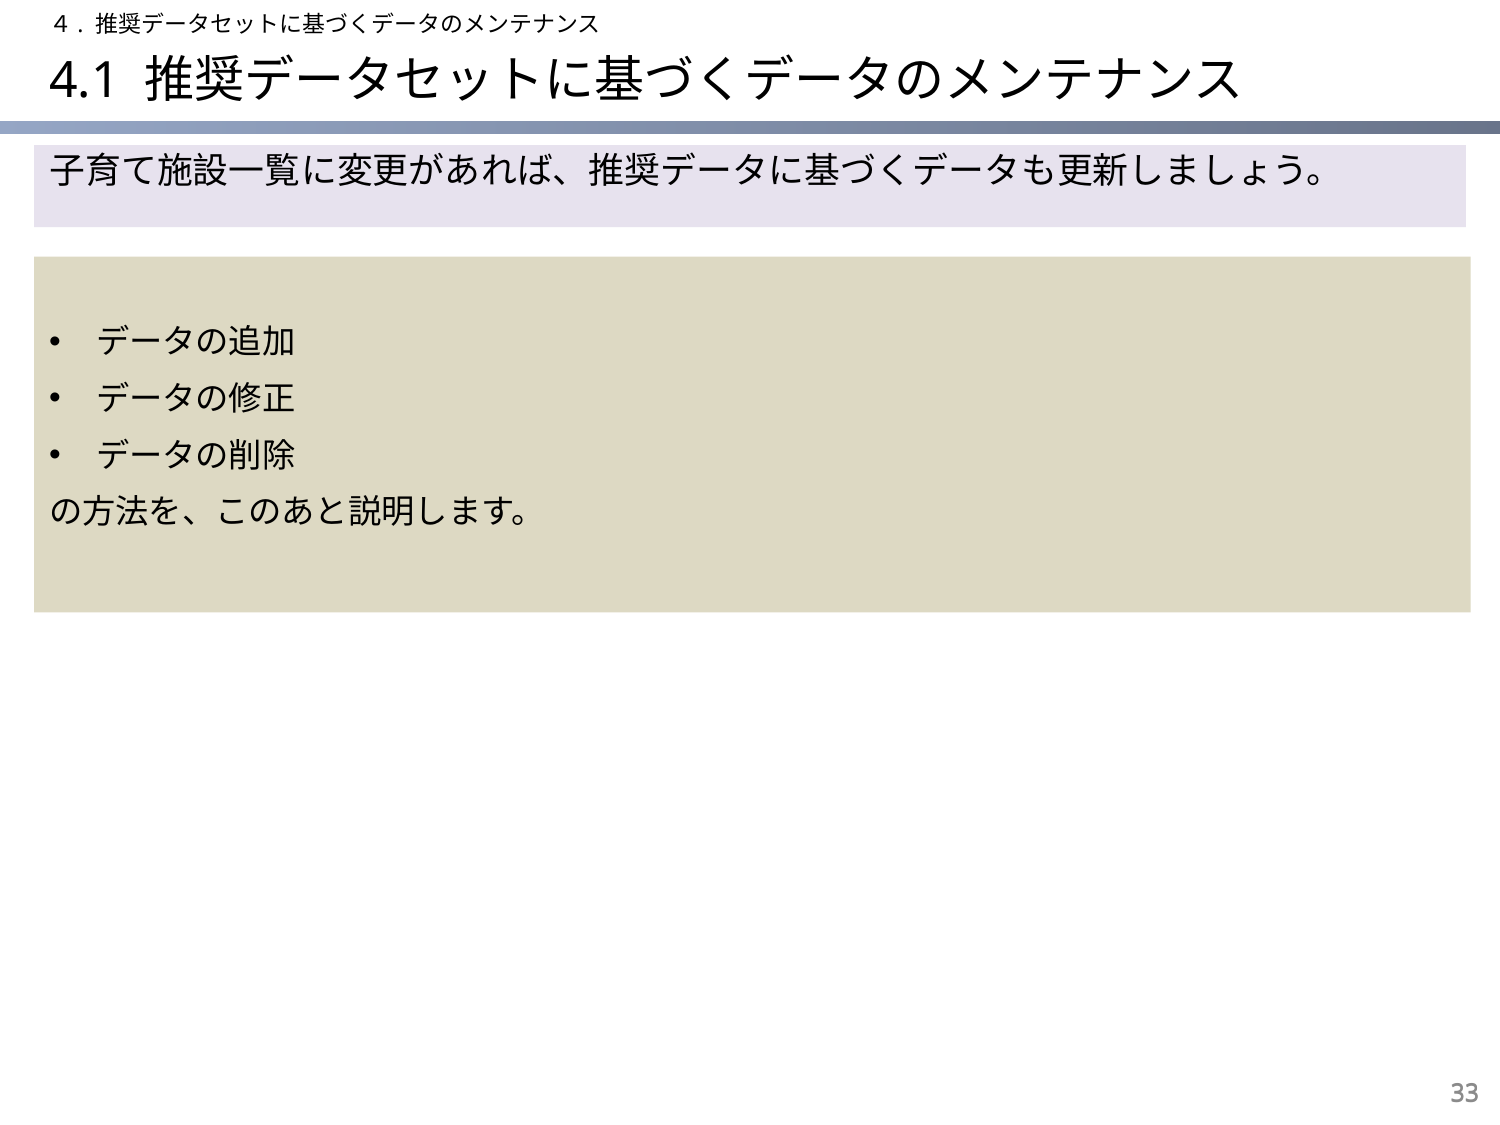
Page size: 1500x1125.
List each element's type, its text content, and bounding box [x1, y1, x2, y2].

slide_number 33 [1411, 1070, 1495, 1118]
title 4.1 推奨データセットに基づくデータのメンテナンス [34, 46, 1275, 116]
list データの追加 データの修正 データの削除 の方法を、このあと説明します。 [34, 256, 1471, 613]
list ４. 推奨データセットに基づくデータのメンテナンス [34, 4, 1271, 41]
list 子育て施設一覧に変更があれば、推奨データに基づくデータも更新しましょう。 [34, 145, 1466, 228]
